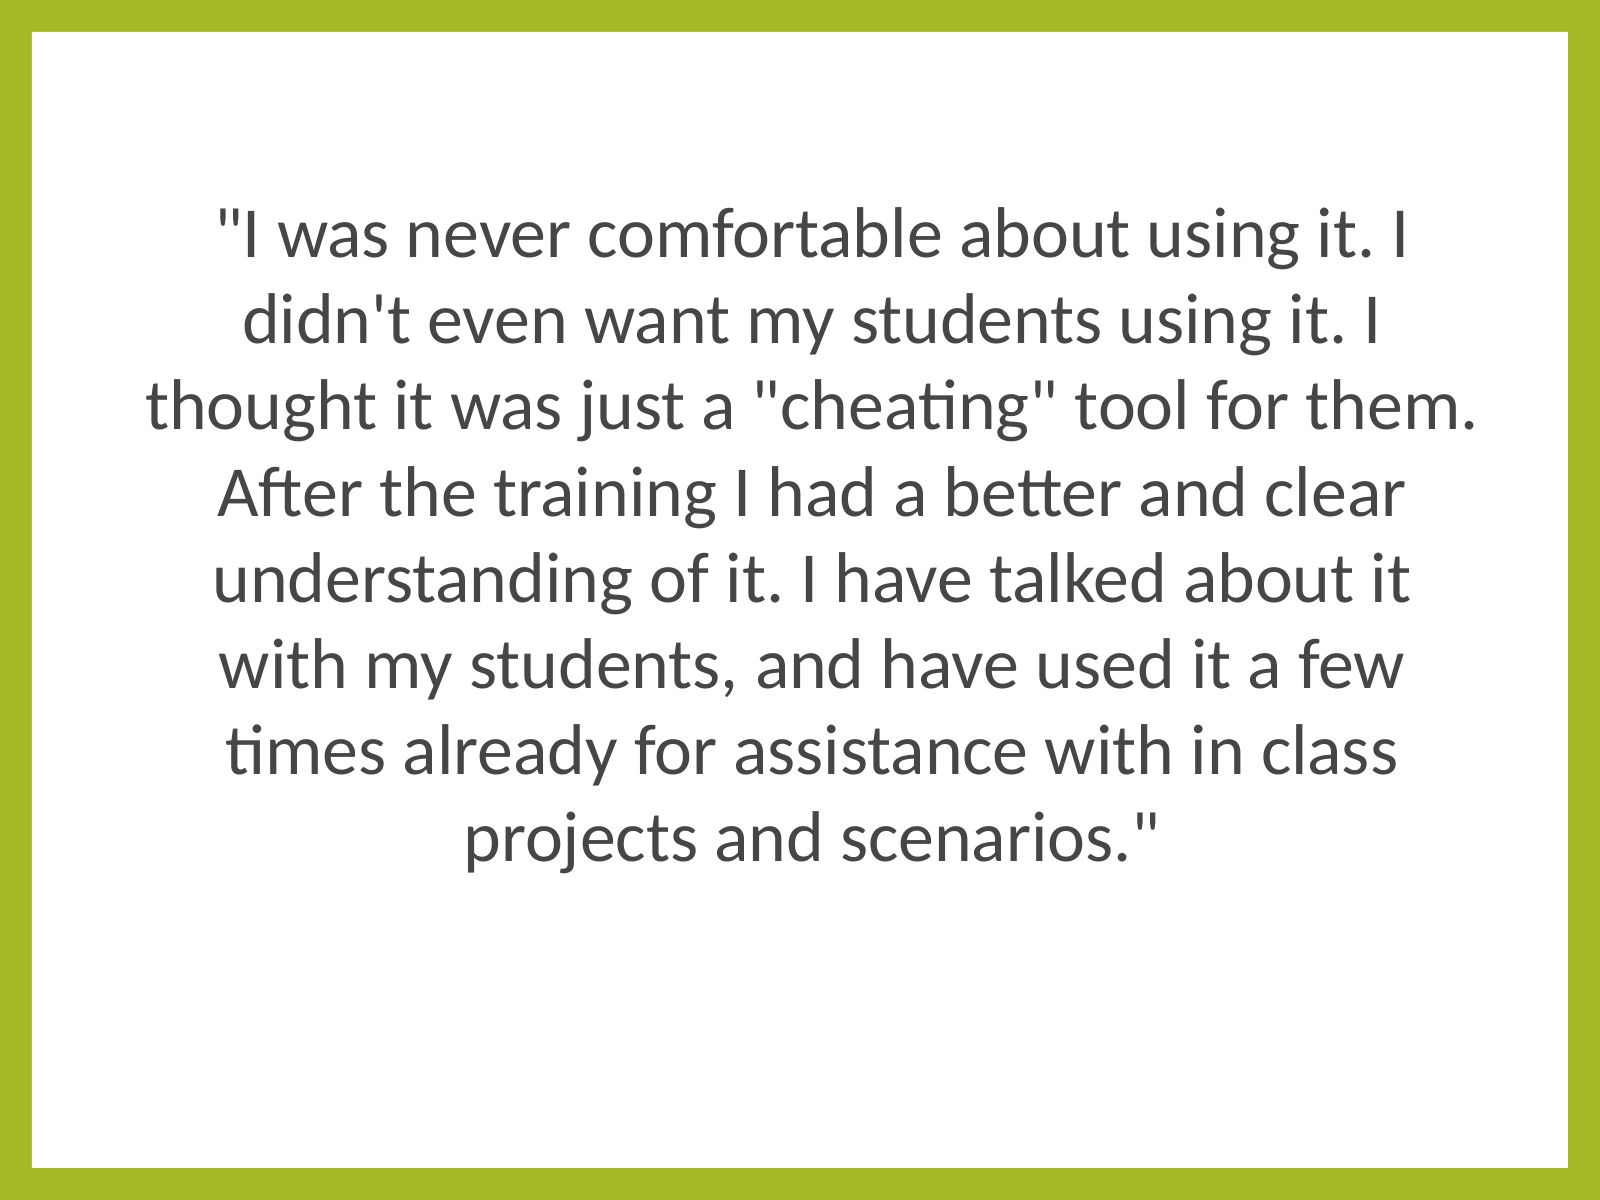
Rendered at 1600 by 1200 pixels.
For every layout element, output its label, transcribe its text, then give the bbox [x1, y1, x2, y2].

text_box "I was never comfortable about using it. I didn't even want my students using it. I thought it was just a "cheating" tool for them. After the training I had a better and clear understanding of it. I have talked about it with my students, and have used it a few times already for assistance with in class projects and scenarios." [127, 170, 1497, 891]
